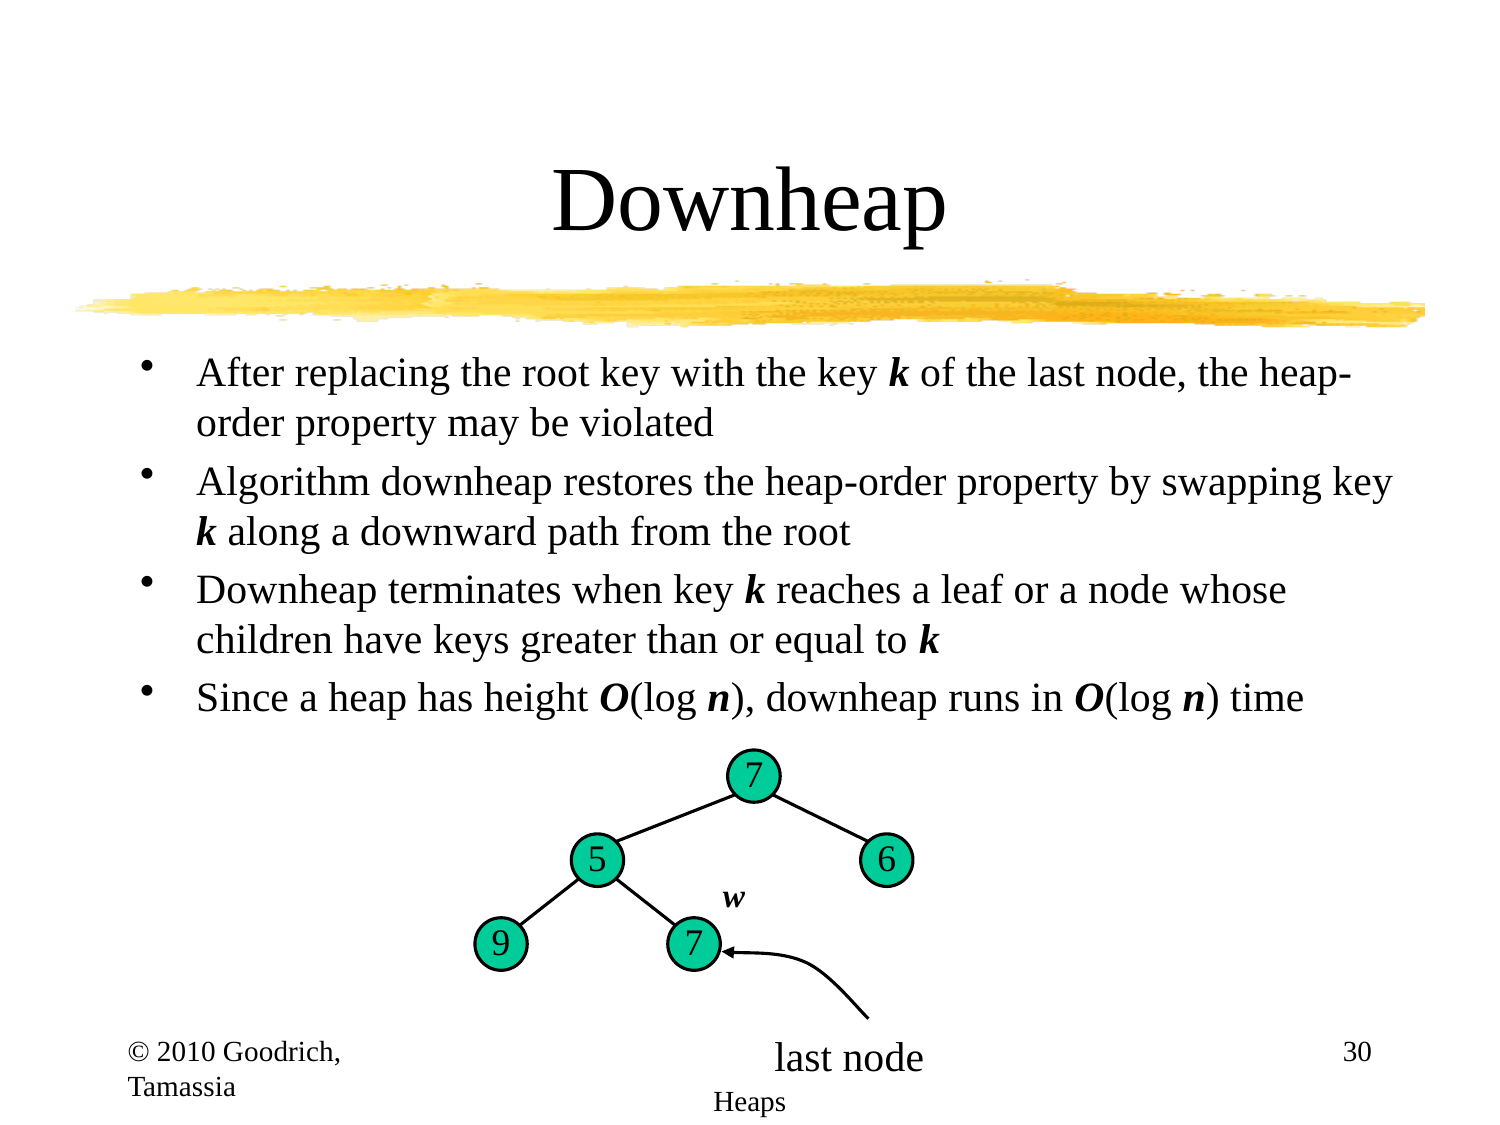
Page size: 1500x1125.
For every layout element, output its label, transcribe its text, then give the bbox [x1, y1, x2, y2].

text_box [721, 946, 869, 1019]
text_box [615, 879, 676, 925]
title Downheap [112, 99, 1388, 288]
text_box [772, 795, 869, 841]
text_box last node [759, 1022, 940, 1088]
text_box 6 [860, 833, 913, 887]
slide_number 30 [1074, 1024, 1388, 1101]
text_box w [708, 867, 761, 922]
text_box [519, 879, 580, 925]
picture [75, 274, 1425, 338]
text_box 9 [474, 917, 528, 971]
footer Heaps [512, 1074, 988, 1125]
list After replacing the root key with the key k of the last node, the heap-order property may be violated Algorithm downheap restores the heap-order property by swapping key k along a downward path from the root Downheap terminates when key k reaches a leaf or a node whose children have keys greater than or equal to k Since a heap has height O(log n), downheap runs in O(log n) time [124, 337, 1438, 738]
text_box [615, 795, 736, 841]
text_box 5 [571, 833, 624, 887]
slide_number © 2010 Goodrich, Tamassia [112, 1024, 426, 1101]
text_box 7 [667, 917, 721, 971]
text_box 7 [727, 749, 781, 803]
